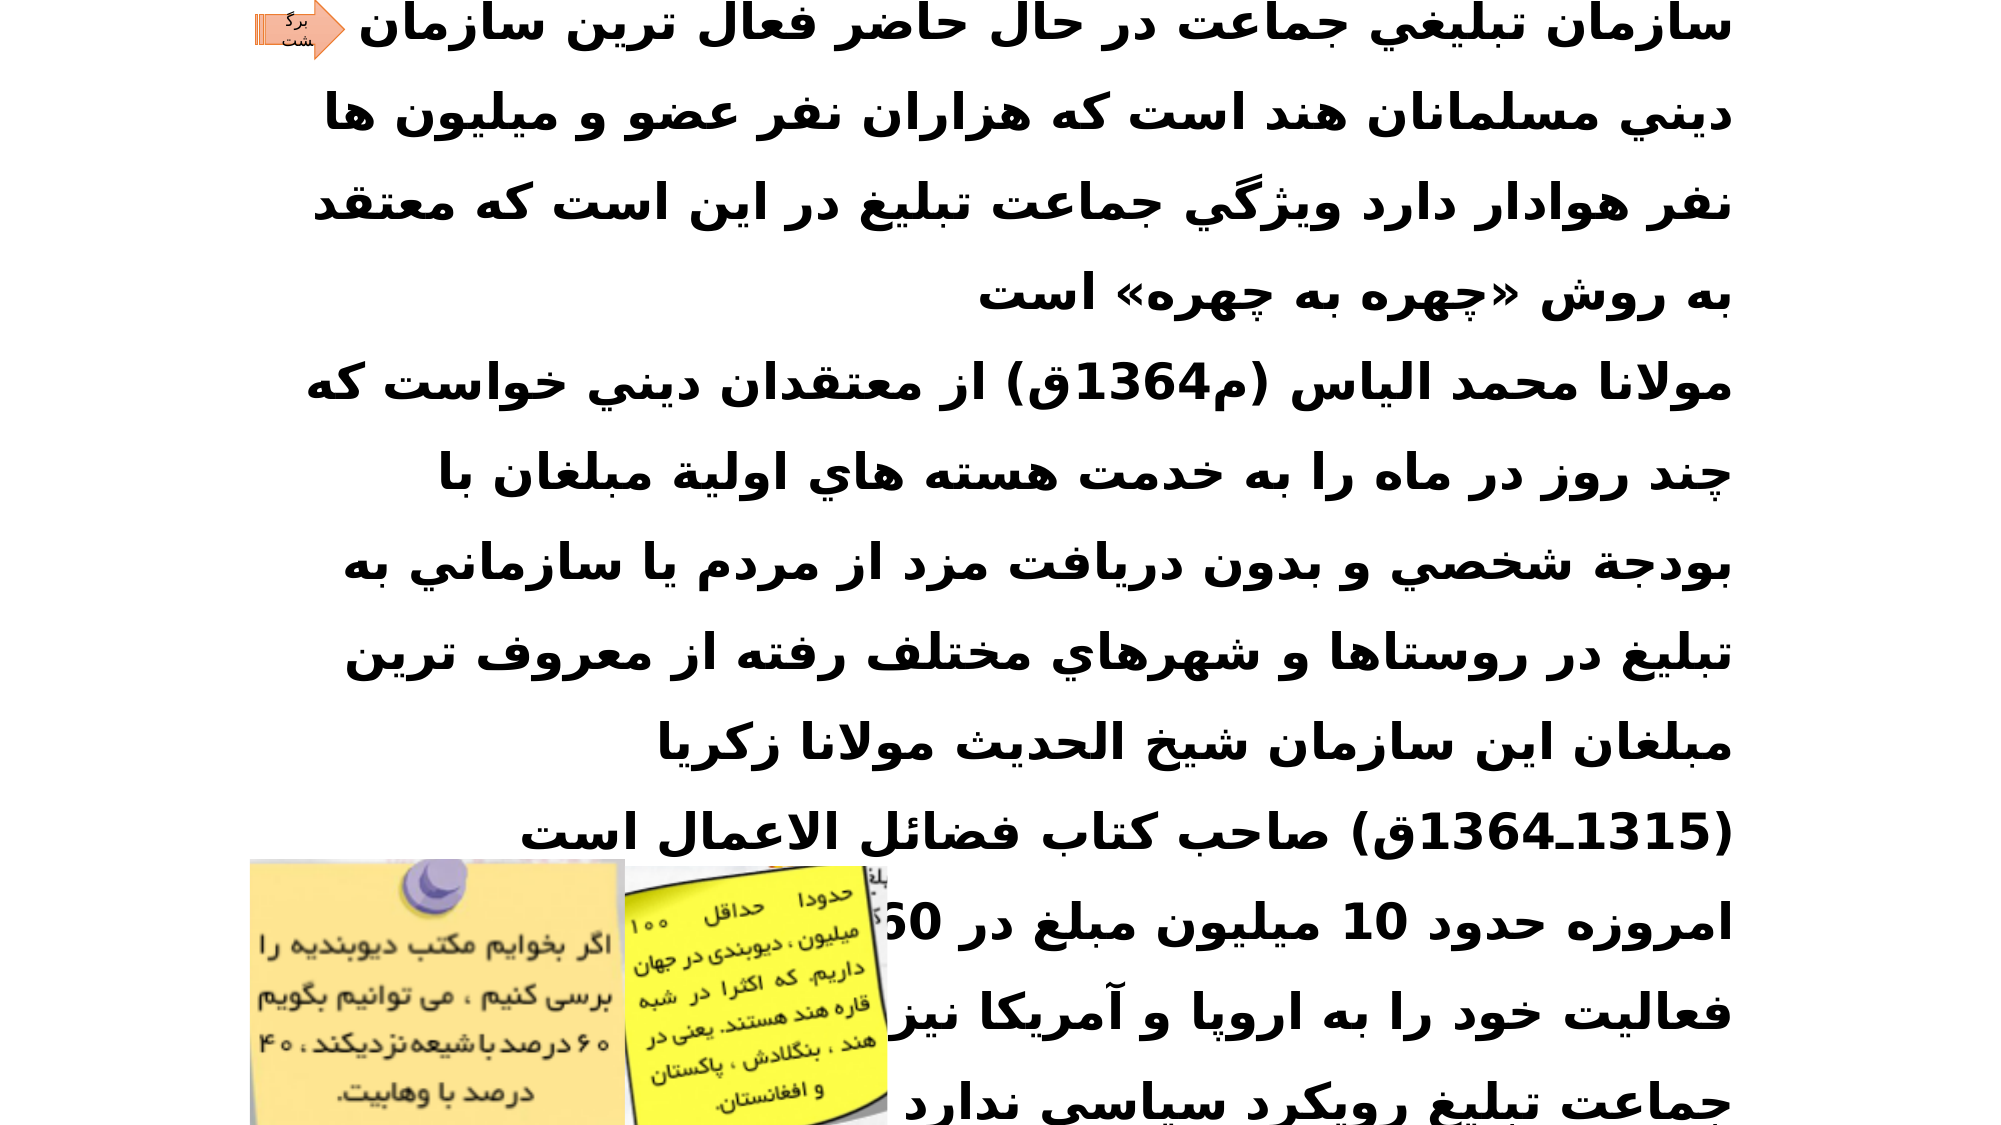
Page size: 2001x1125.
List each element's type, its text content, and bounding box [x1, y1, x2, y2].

text_box برگشت [259, 0, 346, 61]
title سازمان جماعت التبلیغ توسط : ملا محمد الیاس کاندهلوی در مقابل تبلیغات مسیحیت و هندوها تاسیس شد سازمان تبليغي جماعت در حال حاضر فعال ترين سازمان ديني مسلمانان هند است كه هزاران نفر عضو و ميليون ها نفر هوادار دارد ويژگي جماعت تبليغ در اين است که معتقد به روش «چهره به چهره» است مولانا محمد الياس (م1364ق) از معتقدان ديني خواست كه چند روز در ماه را به خدمت هسته هاي اولية مبلغان با بودجة شخصي و بدون دريافت مزد از مردم يا سازماني به تبليغ در روستاها و شهرهاي مختلف رفته از معروف ترين مبلغان اين سازمان شيخ الحديث مولانا زكريا (1315ـ1364ق) صاحب كتاب فضائل الاعمال است امروزه حدود 10 میلیون مبلغ در 160 کشور دنیا حوزة فعاليت خود را به اروپا و آمريكا نيز گسترش داده است. جماعت تبلیغ رویکرد سیاسی ندارد و مردم را به توحید با تفسیر شاه ولی الله دهلوی دعوت می کنند (بدعت بودن عزاداری و نذر و استغاثه و زیارت) [275, 12, 1750, 1125]
picture [249, 859, 888, 1125]
